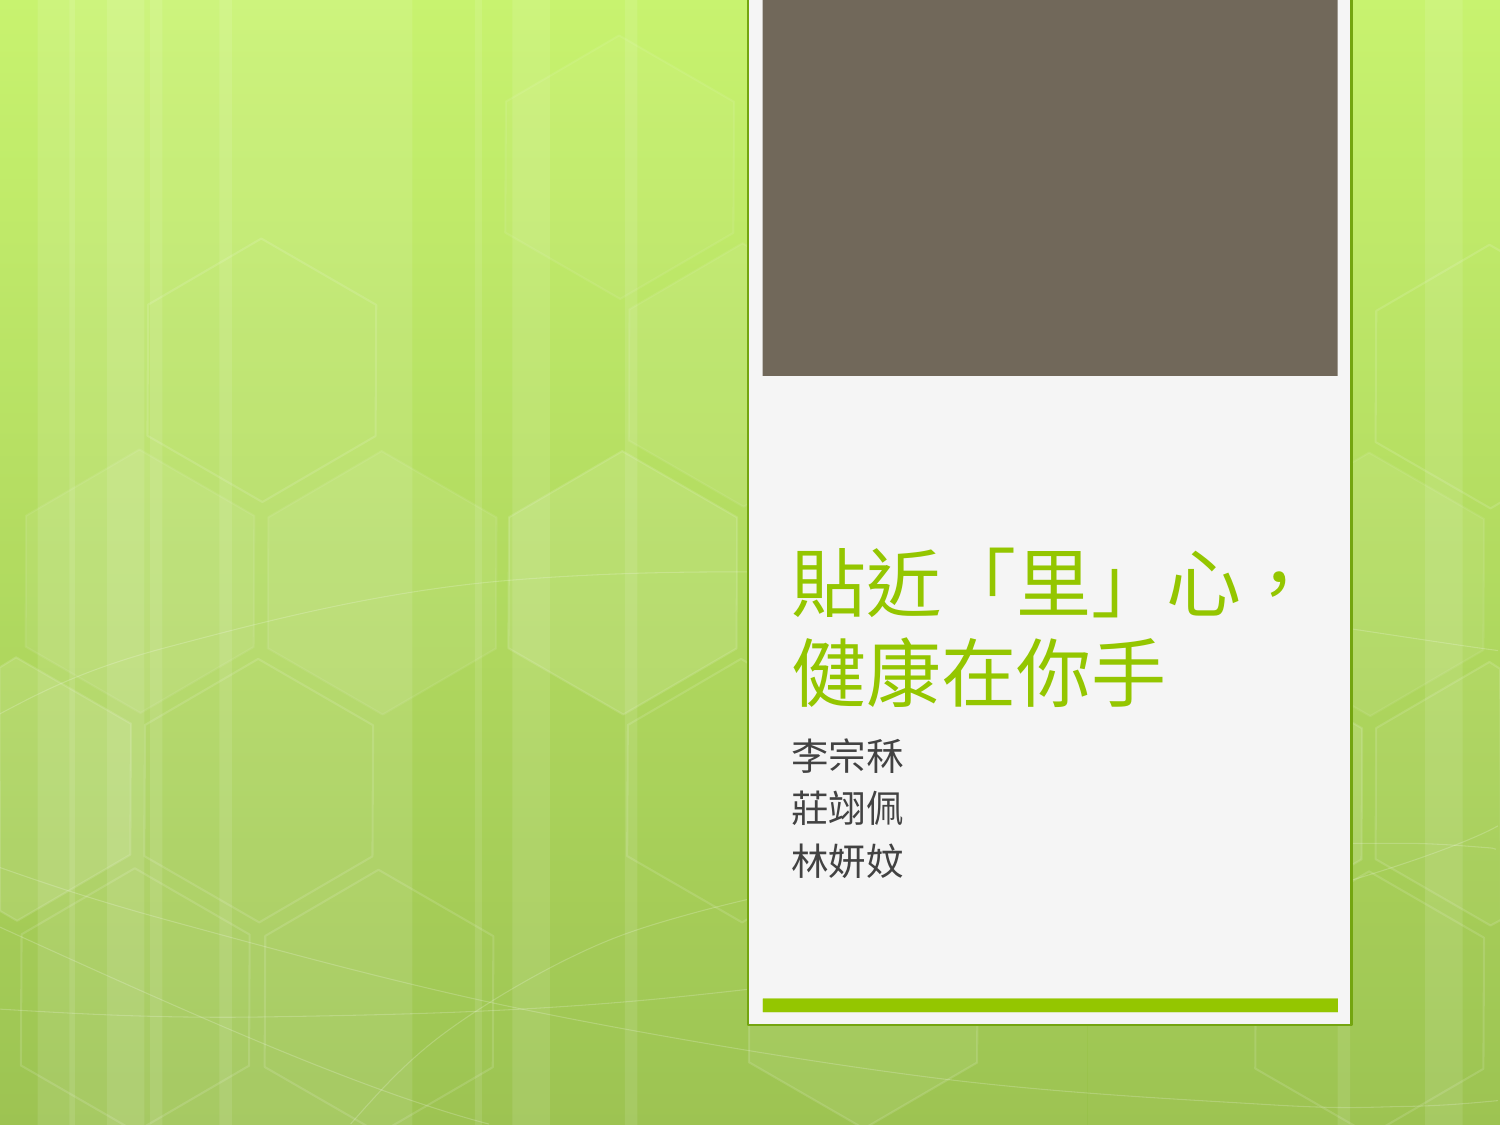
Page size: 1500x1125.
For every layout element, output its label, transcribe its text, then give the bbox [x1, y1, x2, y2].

title 貼近「里」心，健康在你手 [776, 444, 1320, 724]
subtitle 李宗秝 莊翊佩 林妍妏 [776, 725, 1320, 933]
